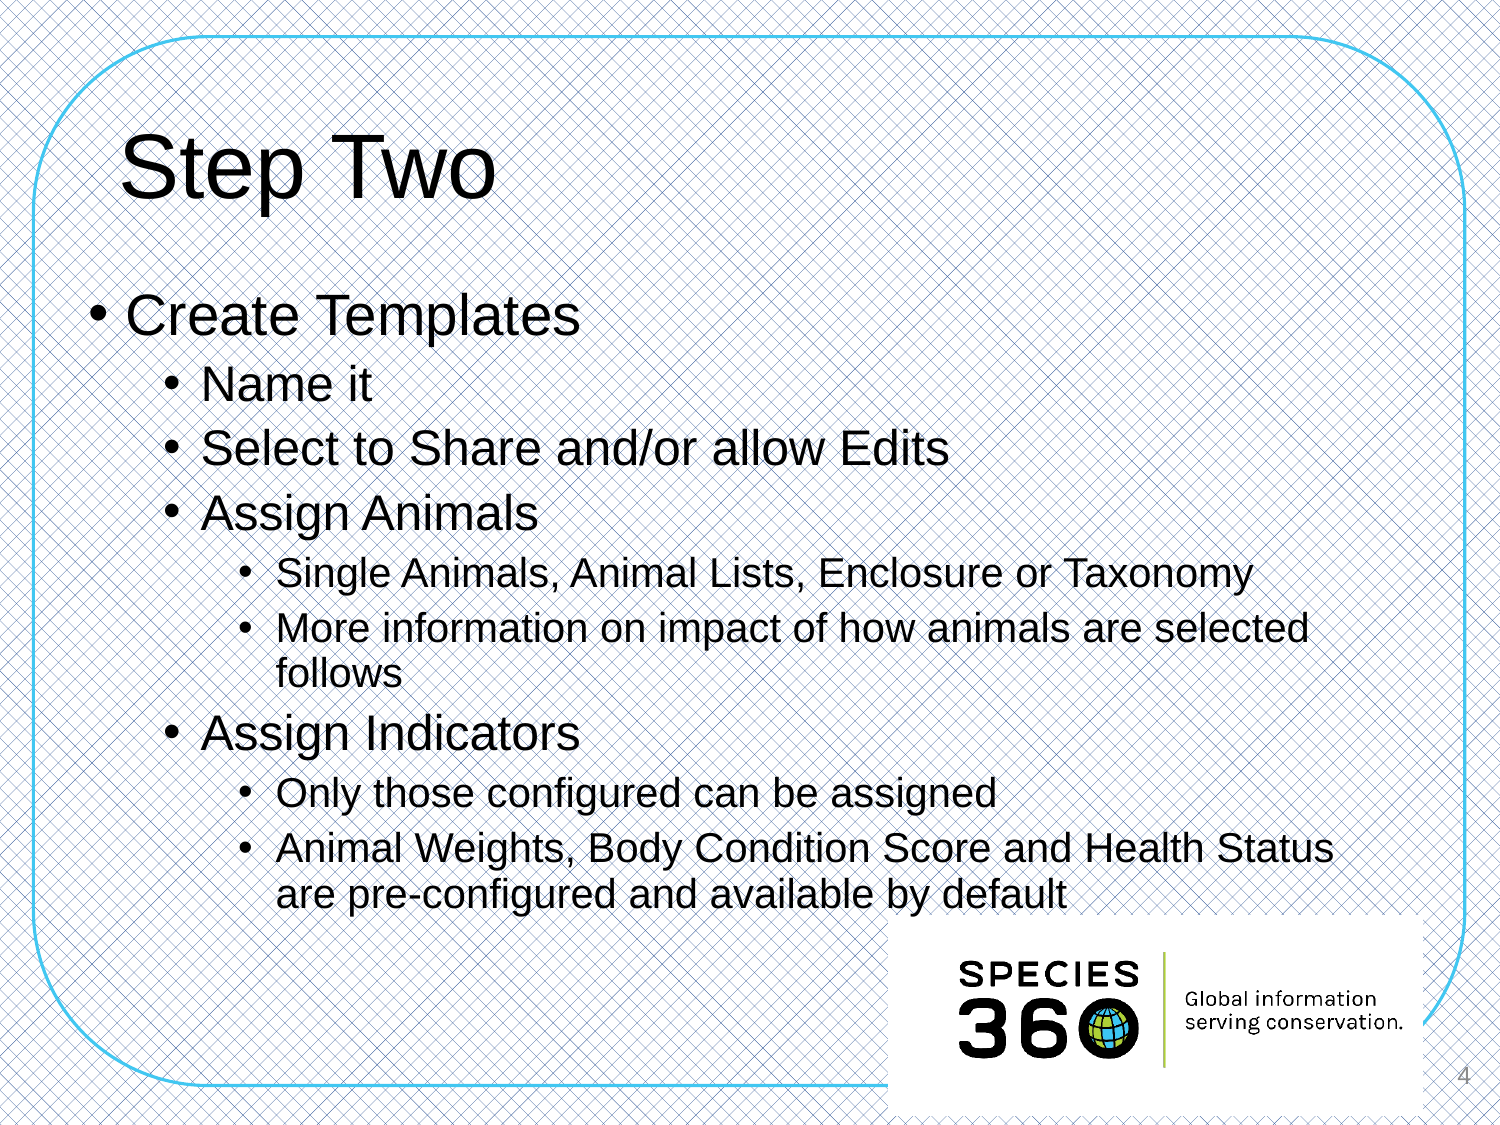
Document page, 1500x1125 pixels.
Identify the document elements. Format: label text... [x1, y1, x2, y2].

list Create Templates Name it Select to Share and/or allow Edits Assign Animals Single Animals, Animal Lists, Enclosure or Taxonomy More information on impact of how animals are selected follows Assign Indicators Only those configured can be assigned Animal Weights, Body Condition Score and Health Status are pre-configured and available by default [73, 277, 1367, 992]
slide_number 4 [1148, 1044, 1487, 1105]
picture [954, 944, 1407, 1075]
title Step Two [103, 59, 1397, 278]
